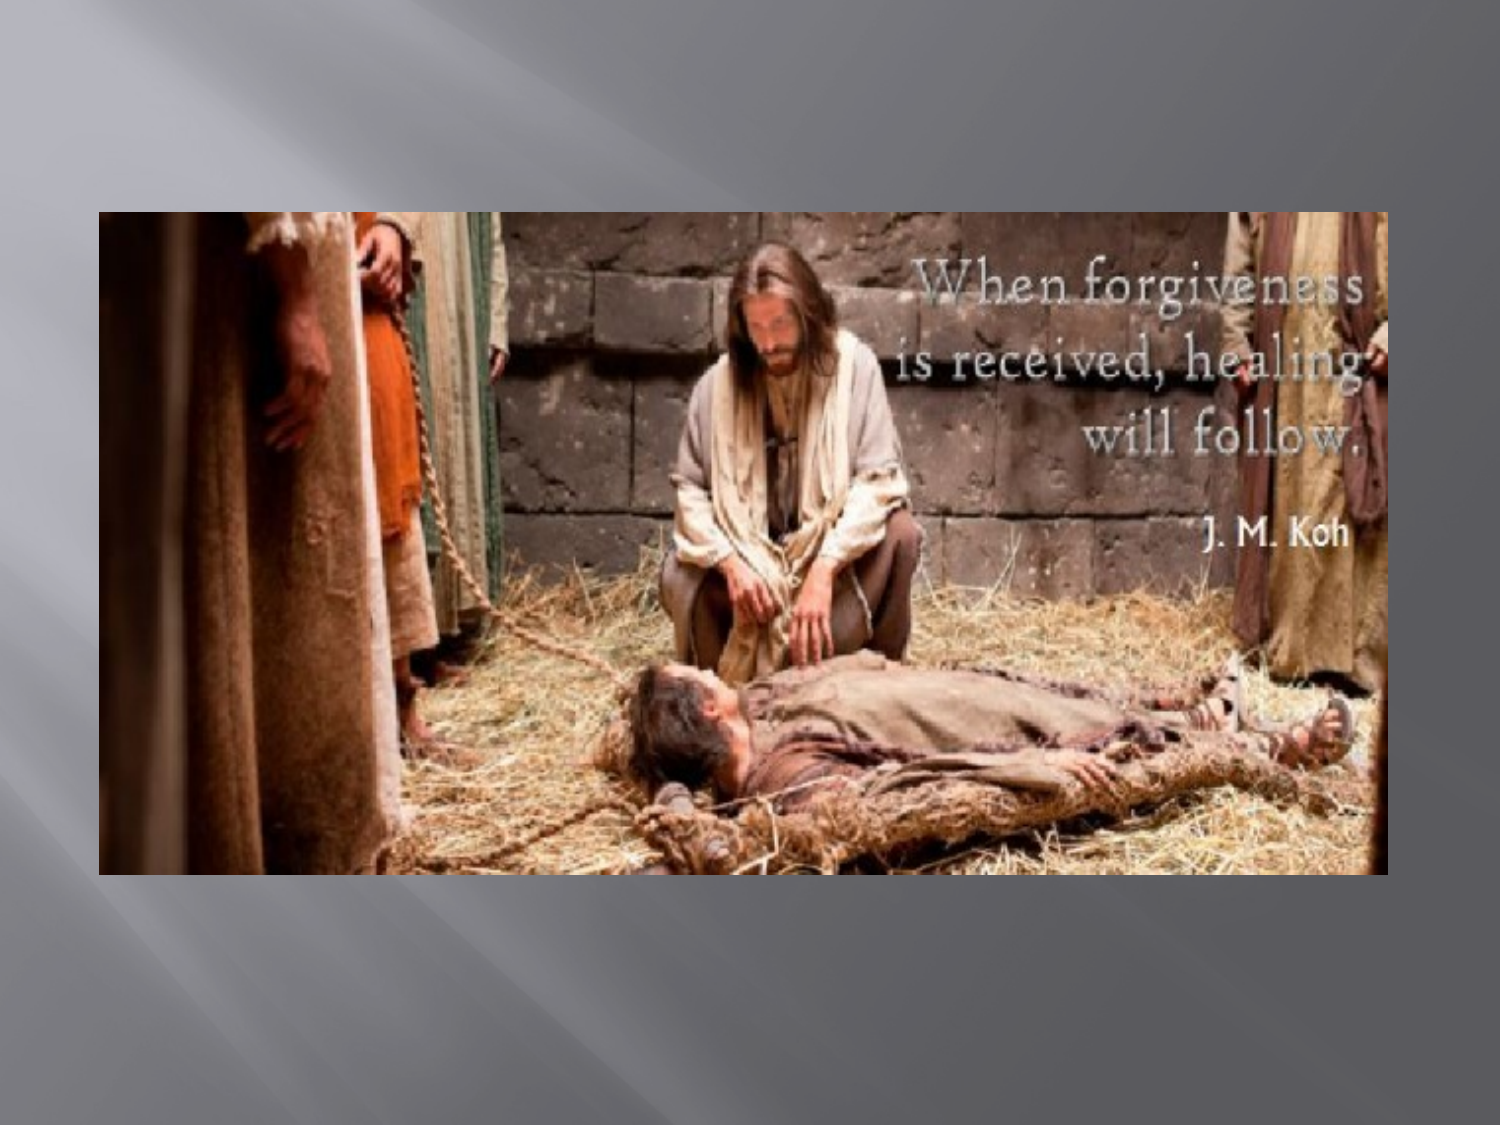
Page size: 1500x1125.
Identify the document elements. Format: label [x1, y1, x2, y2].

picture [99, 212, 1388, 876]
